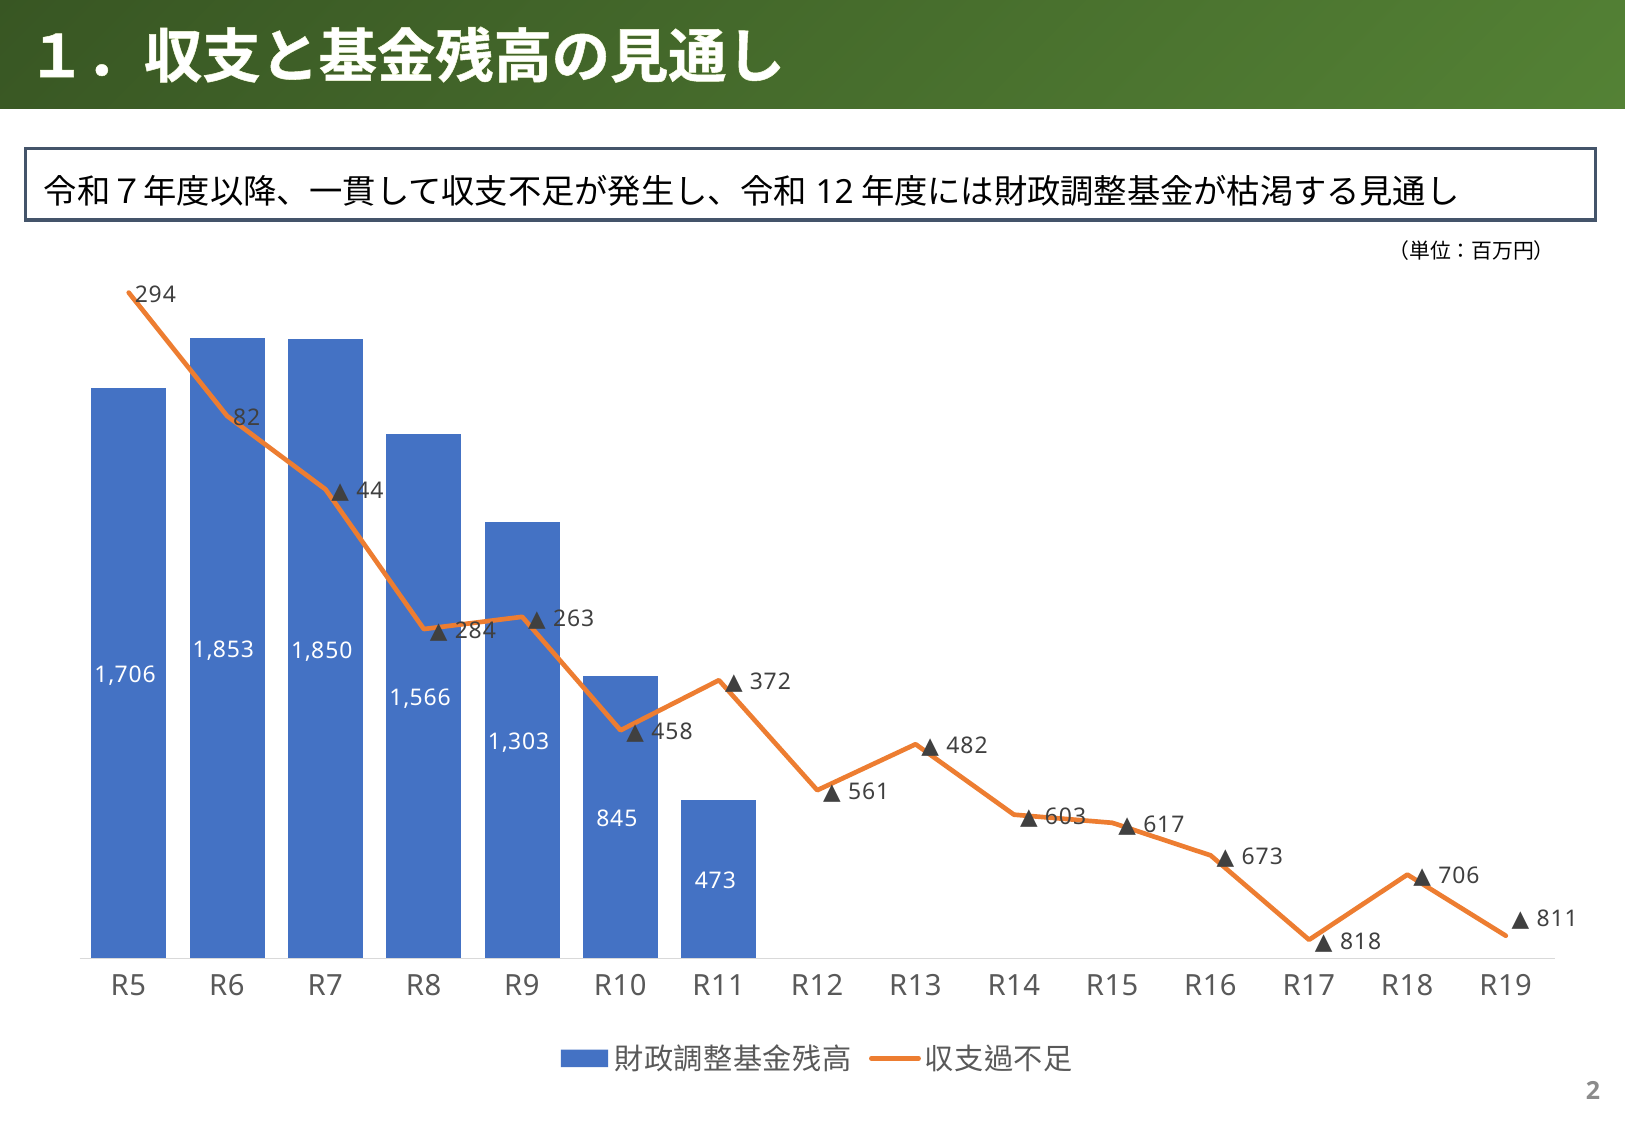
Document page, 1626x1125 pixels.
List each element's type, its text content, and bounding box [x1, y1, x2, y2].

text_box [25, 148, 1597, 221]
text_box [0, 0, 1625, 110]
slide_number 1 [1546, 1066, 1616, 1117]
text_box （単位：百万円） [1373, 230, 1570, 271]
text_box １．収支と基金残高の見通し [12, 11, 1621, 97]
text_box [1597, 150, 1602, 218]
chart [48, 272, 1586, 1085]
